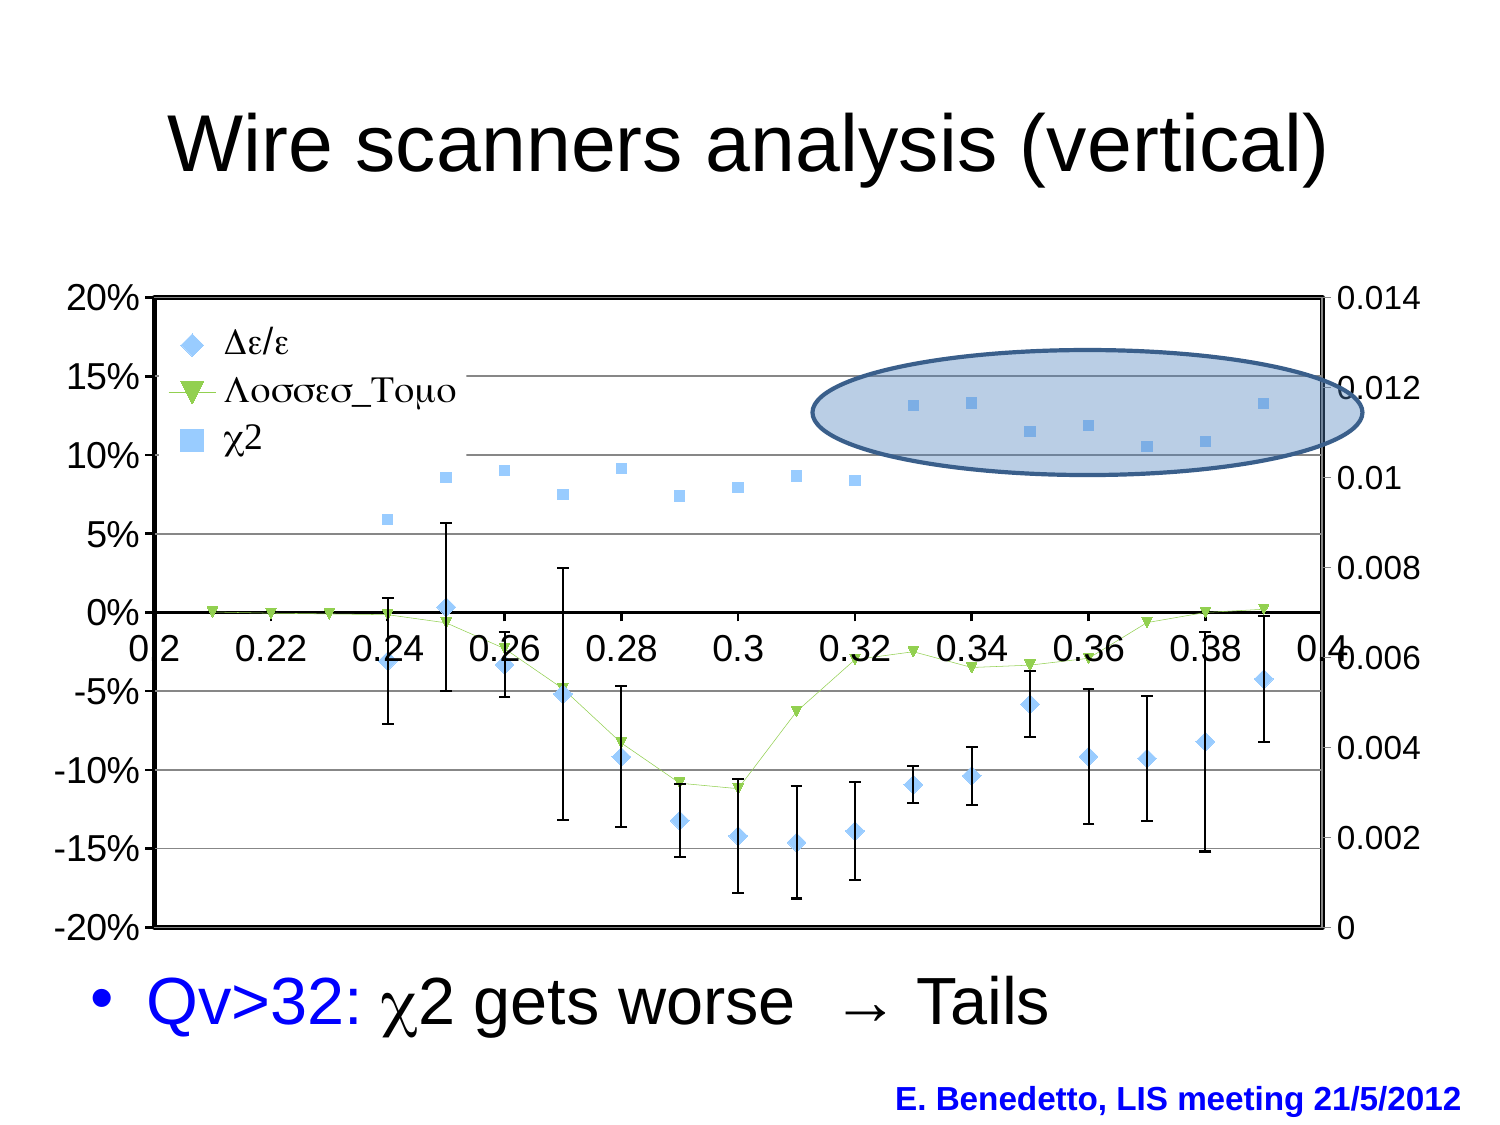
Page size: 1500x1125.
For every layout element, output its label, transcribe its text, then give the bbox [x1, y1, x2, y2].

chart [24, 262, 1451, 963]
list Qv>32: c2 gets worse → Tails [75, 971, 1425, 1075]
title Wire scanners analysis (vertical) [75, 45, 1425, 233]
